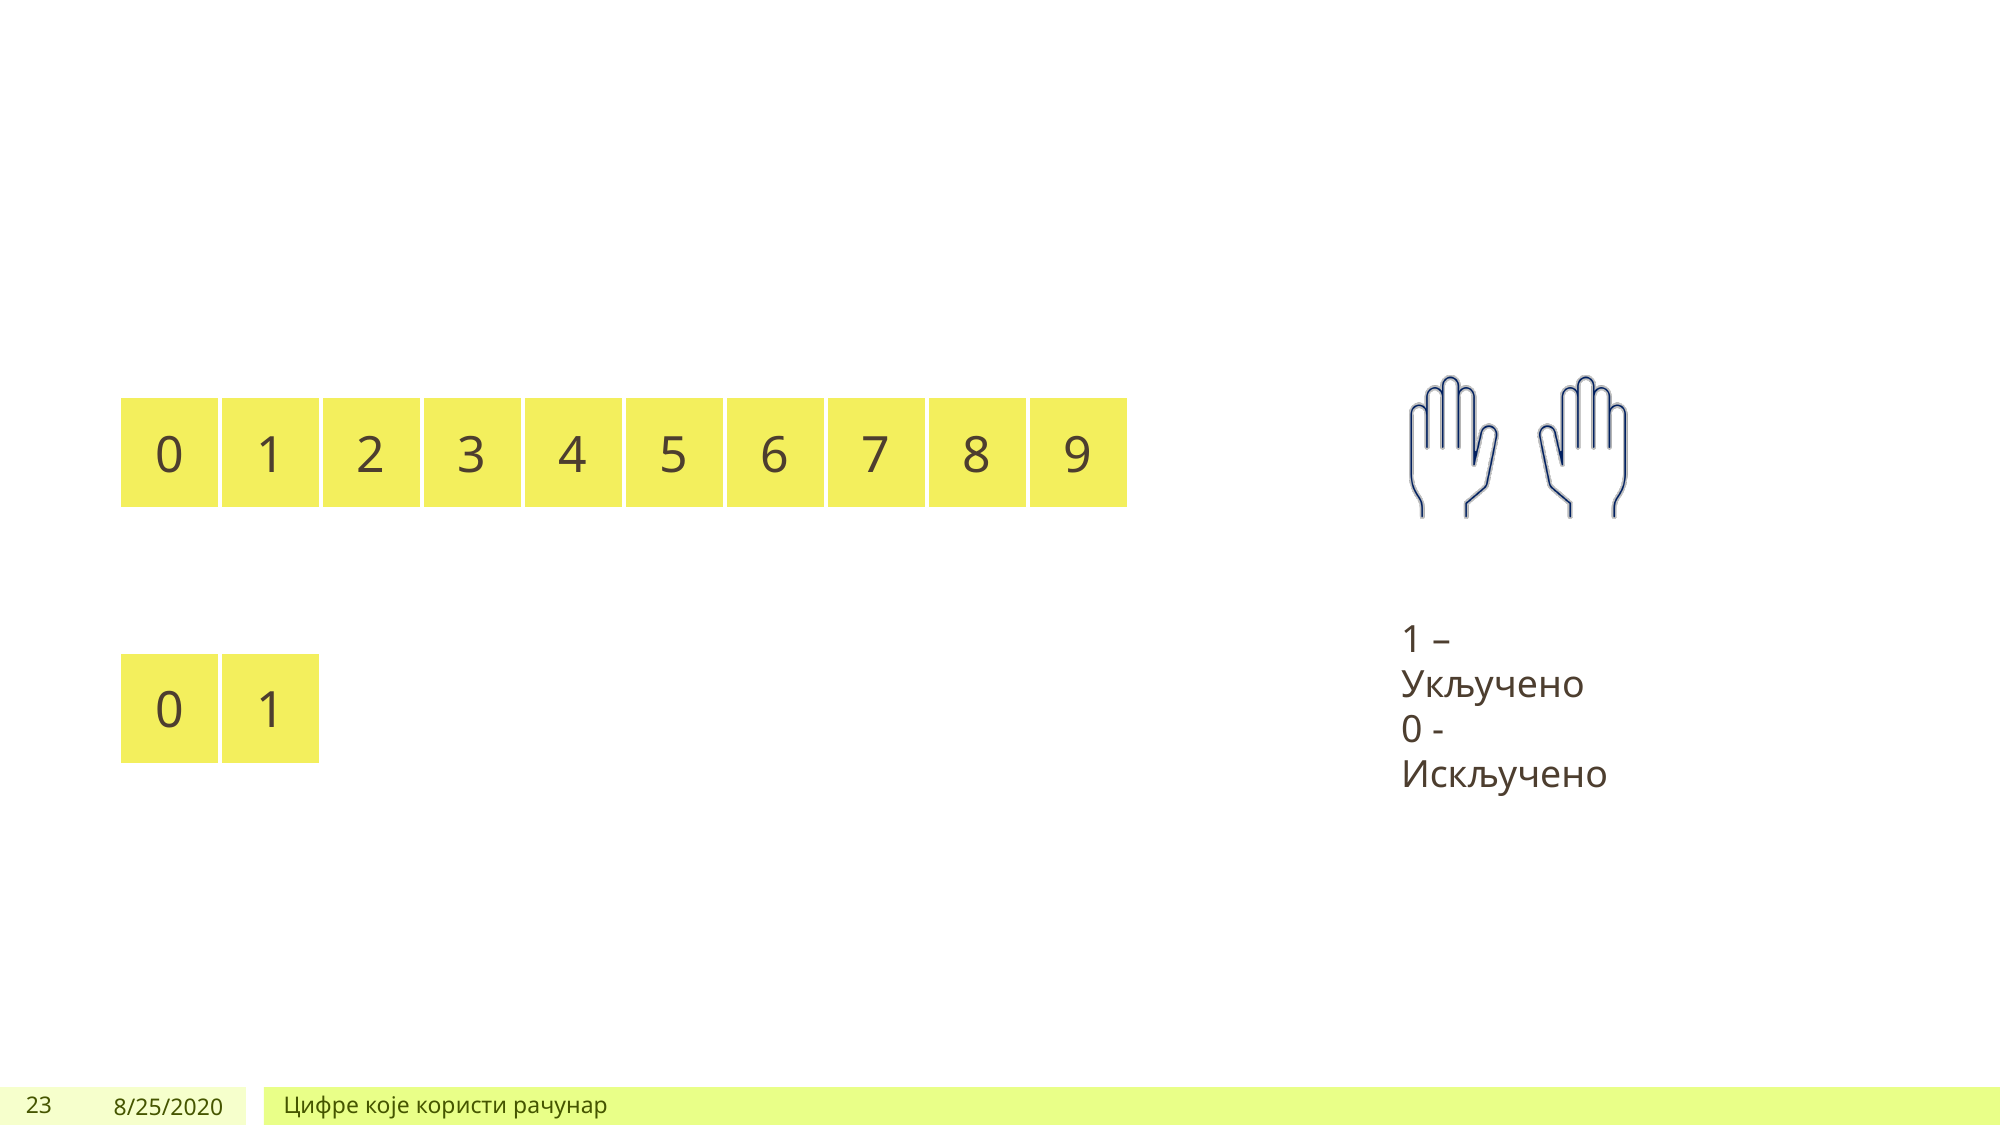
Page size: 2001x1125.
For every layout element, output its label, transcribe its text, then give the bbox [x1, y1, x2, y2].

table_header 7 [828, 398, 925, 507]
table_header 3 [424, 398, 521, 507]
table_header 2 [323, 398, 420, 507]
table_header 8 [929, 398, 1026, 507]
table_header 1 [222, 398, 319, 507]
table_header 1 [222, 654, 319, 763]
table_header 0 [121, 398, 218, 507]
table_header 4 [525, 398, 622, 507]
table_header 9 [1030, 398, 1127, 507]
table_header 5 [626, 398, 723, 507]
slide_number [74, 1087, 239, 1125]
footer Цифре које користи рачунар [268, 1087, 1769, 1125]
text_box 1 – Укључено 0 - Искључено [1386, 607, 1658, 802]
table_header 6 [727, 398, 824, 507]
table_header 0 [121, 654, 218, 763]
slide_number 23 [0, 1087, 68, 1125]
picture [1378, 365, 1658, 532]
